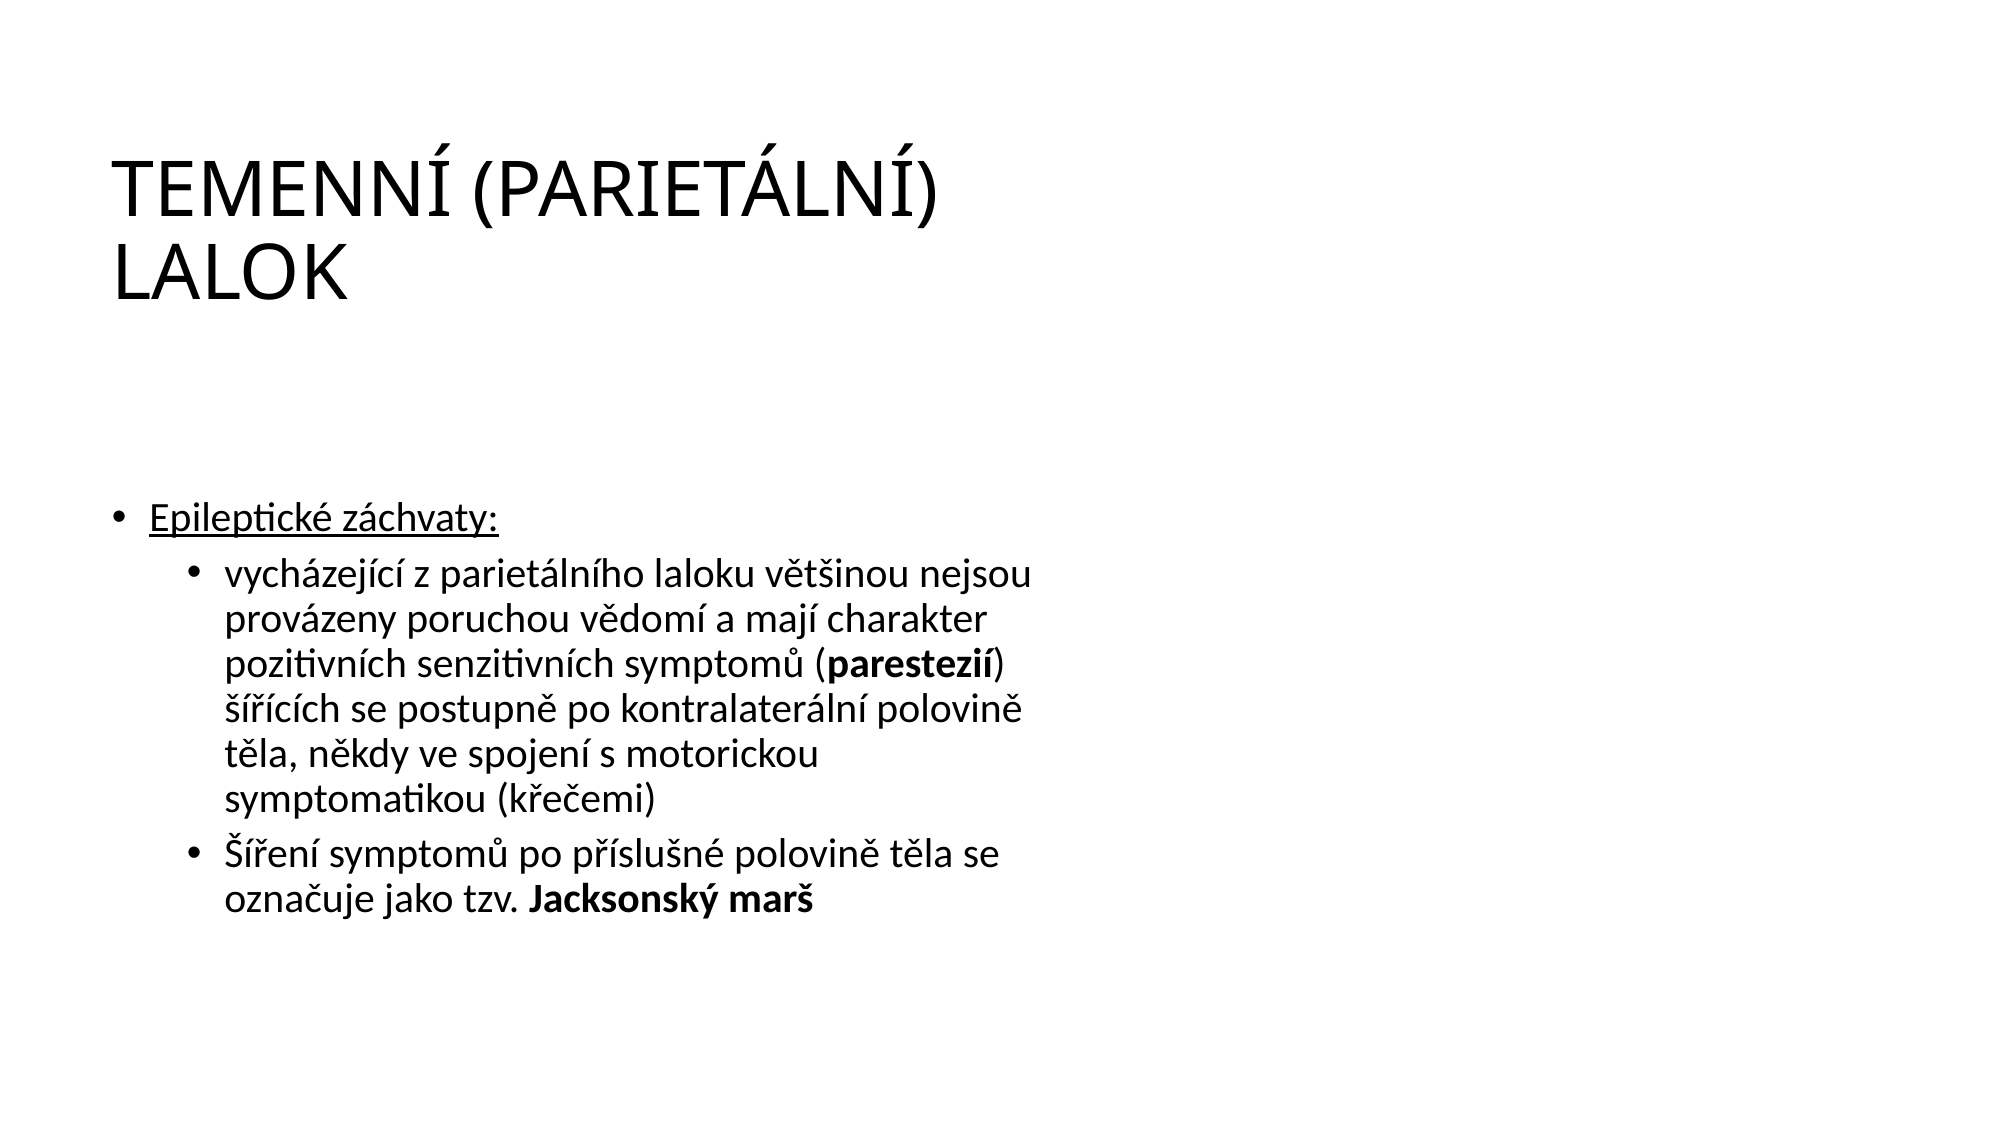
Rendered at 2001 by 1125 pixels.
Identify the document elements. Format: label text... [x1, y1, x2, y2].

title TEMENNÍ (PARIETÁLNÍ) LALOK [96, 140, 963, 326]
list Epileptické záchvaty: vycházející z parietálního laloku většinou nejsou provázeny poruchou vědomí a mají charakter pozitivních senzitivních symptomů (parestezií) šířících se postupně po kontralaterální polovině těla, někdy ve spojení s motorickou symptomatikou (křečemi) Šíření symptomů po příslušné polovině těla se označuje jako tzv. Jacksonský marš [96, 382, 1089, 1036]
